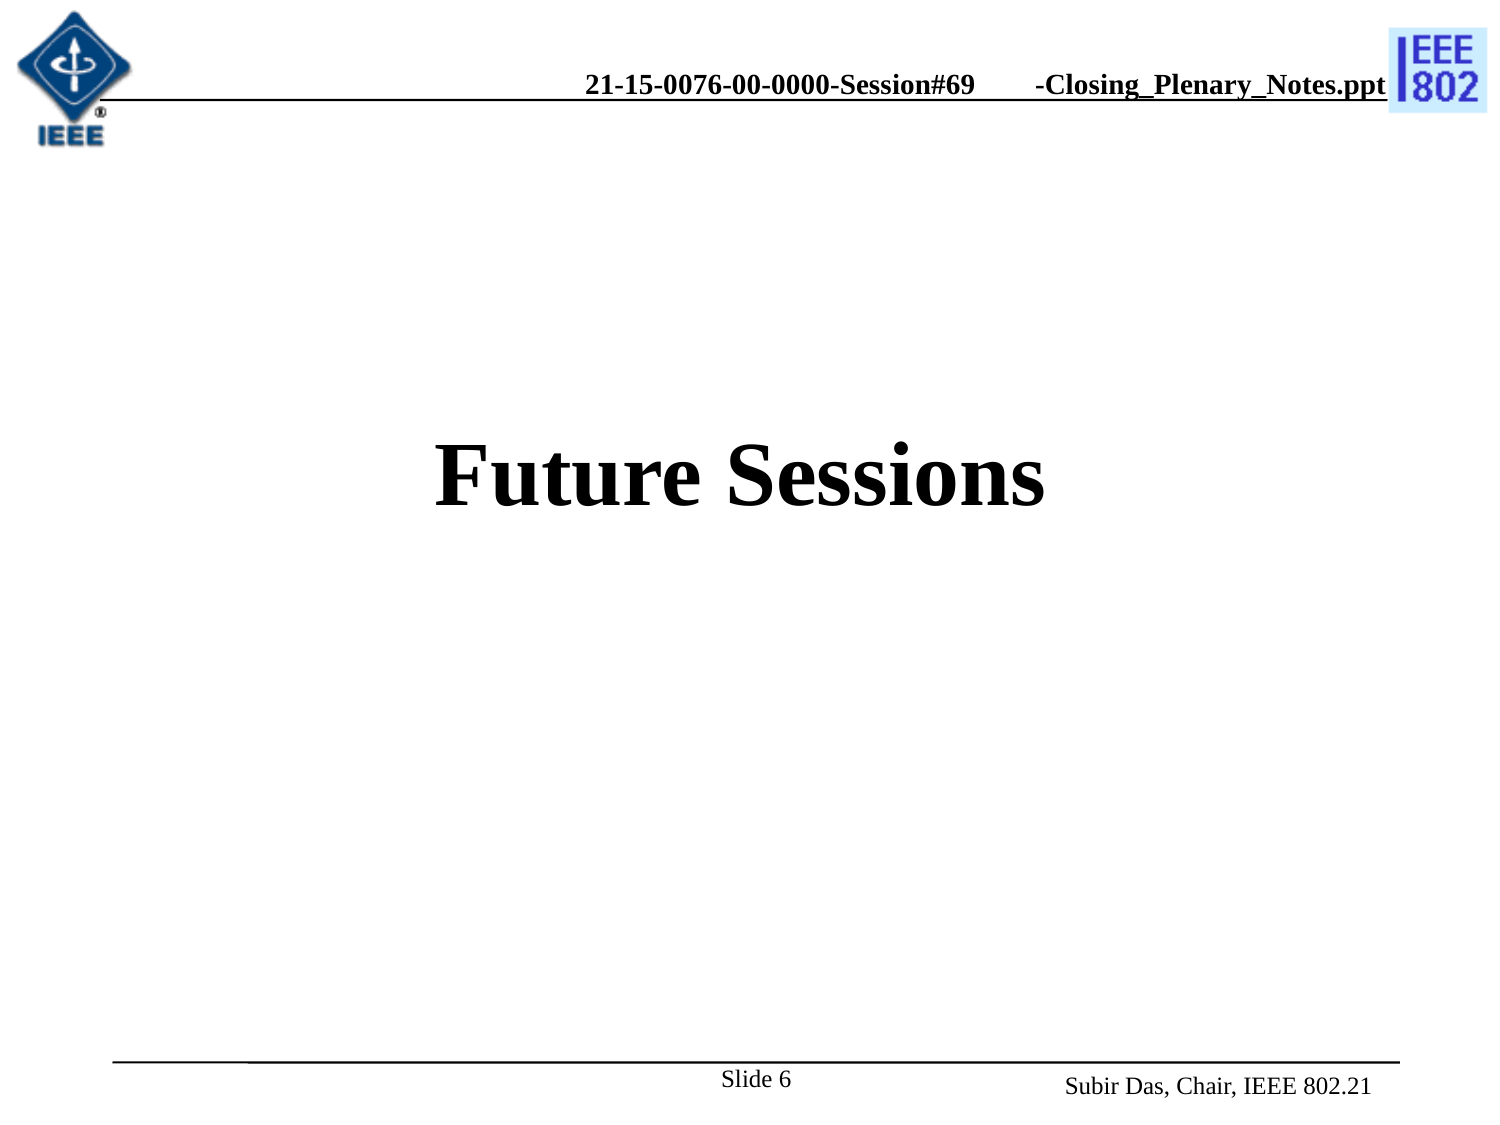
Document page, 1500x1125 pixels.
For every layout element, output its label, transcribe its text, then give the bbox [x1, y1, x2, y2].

picture [12, 9, 137, 150]
title Future Sessions [62, 412, 1420, 526]
slide_number Slide 6 [712, 1061, 800, 1093]
picture [1374, 9, 1499, 138]
text_box Subir Das, Chair, IEEE 802.21 [1050, 1062, 1400, 1100]
